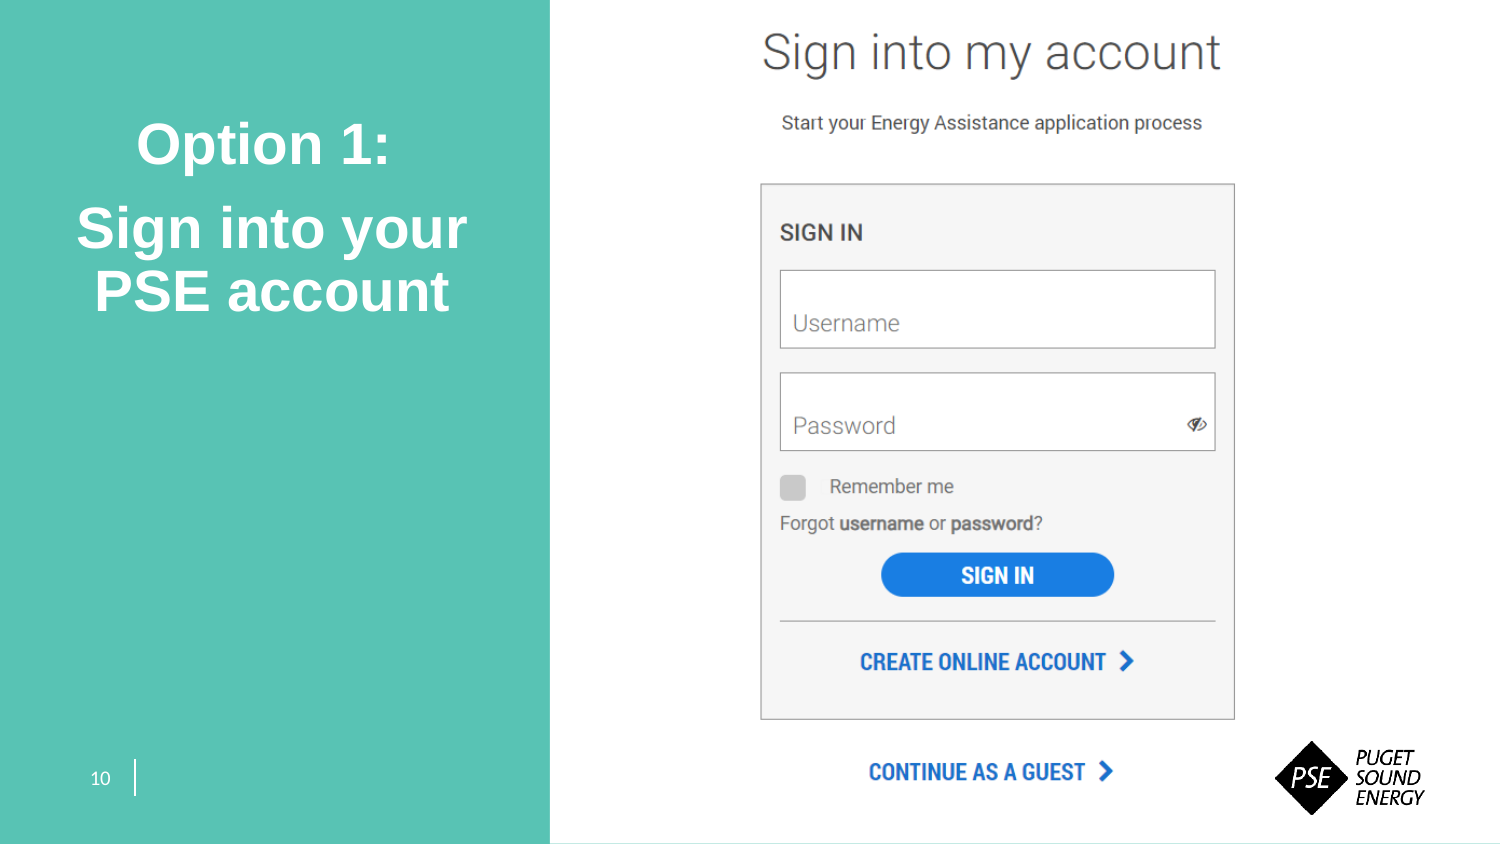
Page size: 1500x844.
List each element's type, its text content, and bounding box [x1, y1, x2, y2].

list Option 1: Sign into your PSE account [40, 106, 505, 492]
picture [725, 0, 1262, 817]
picture [1275, 741, 1425, 815]
